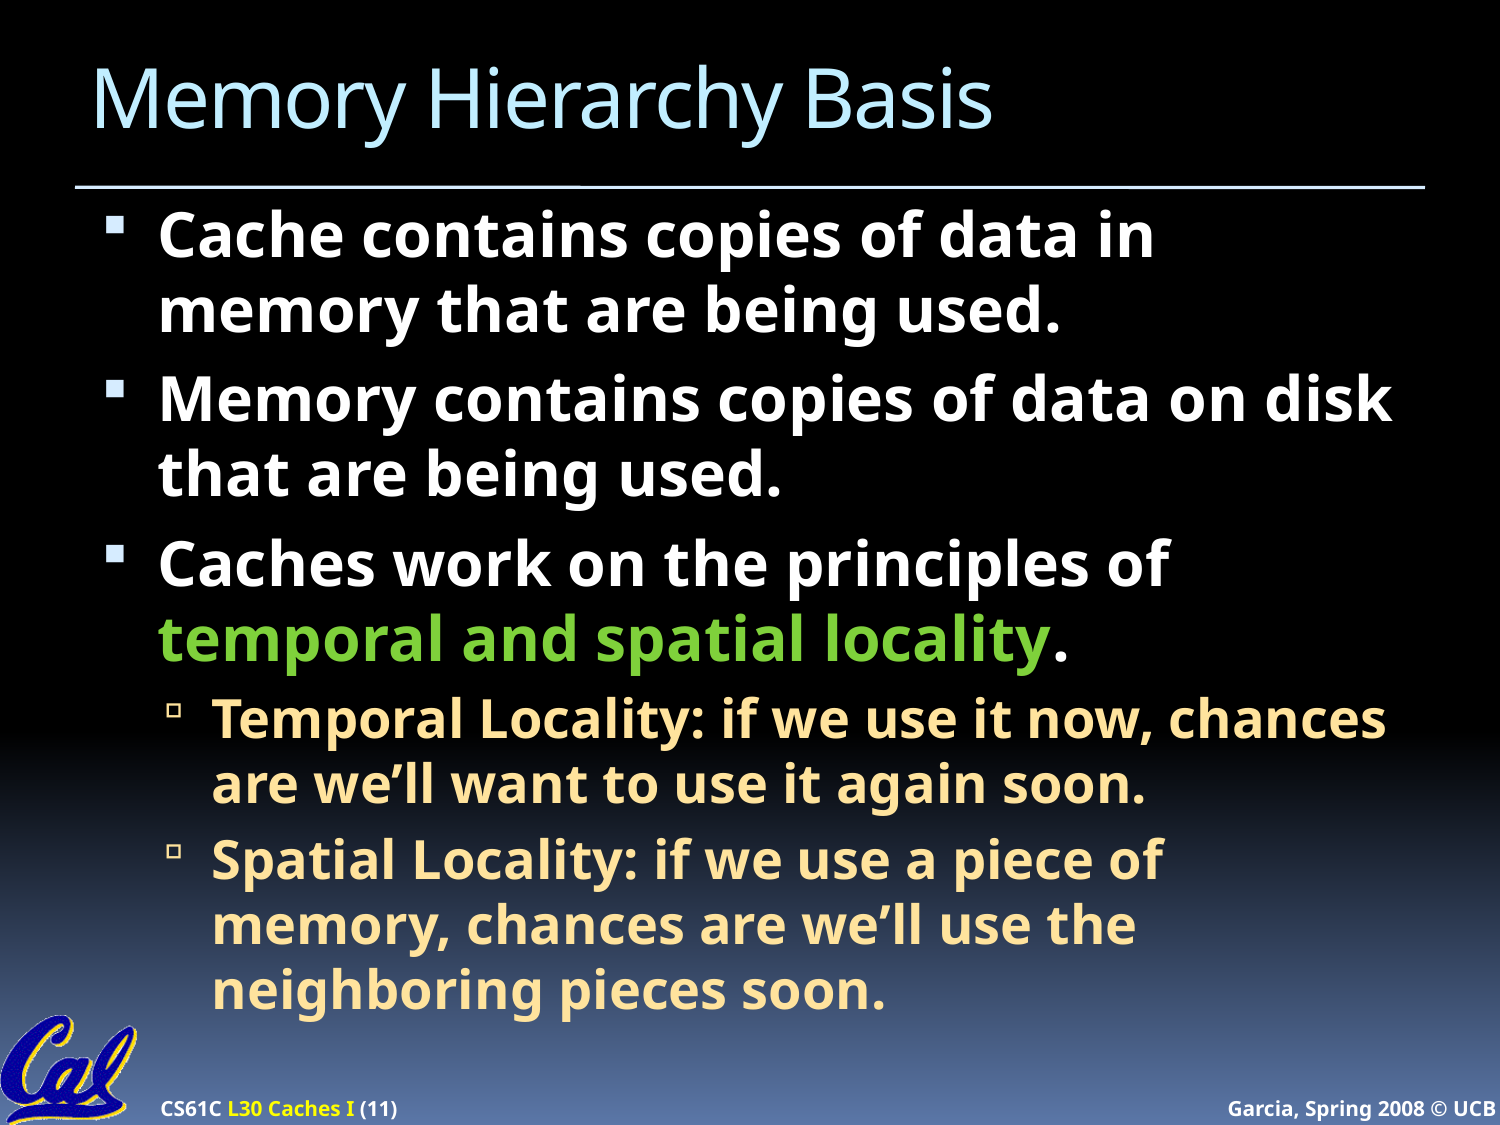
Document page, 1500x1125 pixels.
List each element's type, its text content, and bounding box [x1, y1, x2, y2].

title Memory Hierarchy Basis [75, 37, 1425, 187]
list Cache contains copies of data in memory that are being used. Memory contains copies of data on disk that are being used. Caches work on the principles of temporal and spatial locality. Temporal Locality: if we use it now, chances are we’ll want to use it again soon. Spatial Locality: if we use a piece of memory, chances are we’ll use the neighboring pieces soon. [74, 187, 1426, 1043]
picture [0, 1015, 140, 1125]
